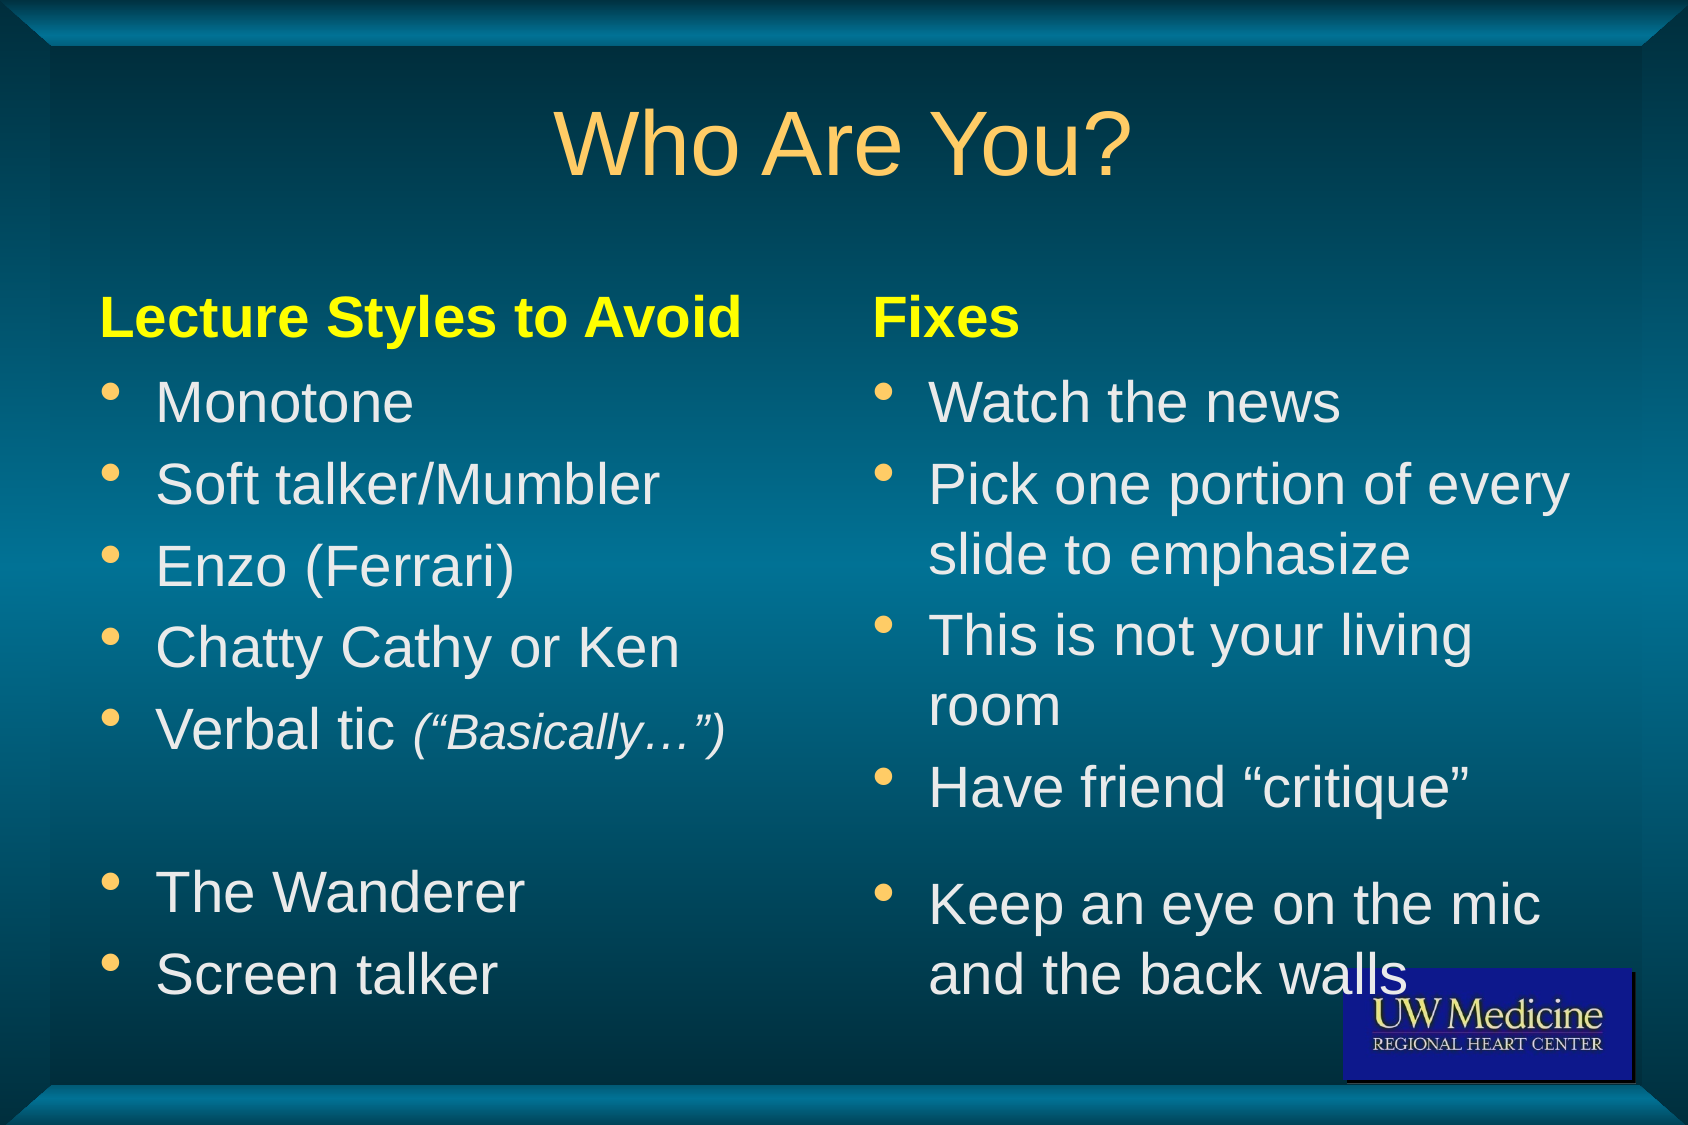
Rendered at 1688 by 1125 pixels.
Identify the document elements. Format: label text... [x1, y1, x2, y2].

list Monotone Soft talker/Mumbler Enzo (Ferrari) Chatty Cathy or Ken Verbal tic (“Basically…”) The Wanderer Screen talker [84, 356, 831, 1006]
list Fixes [857, 251, 1604, 356]
picture [1344, 969, 1632, 1080]
list Lecture Styles to Avoid [84, 251, 831, 356]
list Watch the news Pick one portion of every slide to emphasize This is not your living room Have friend “critique” Keep an eye on the mic and the back walls [857, 356, 1604, 1006]
title Who Are You? [84, 44, 1604, 233]
